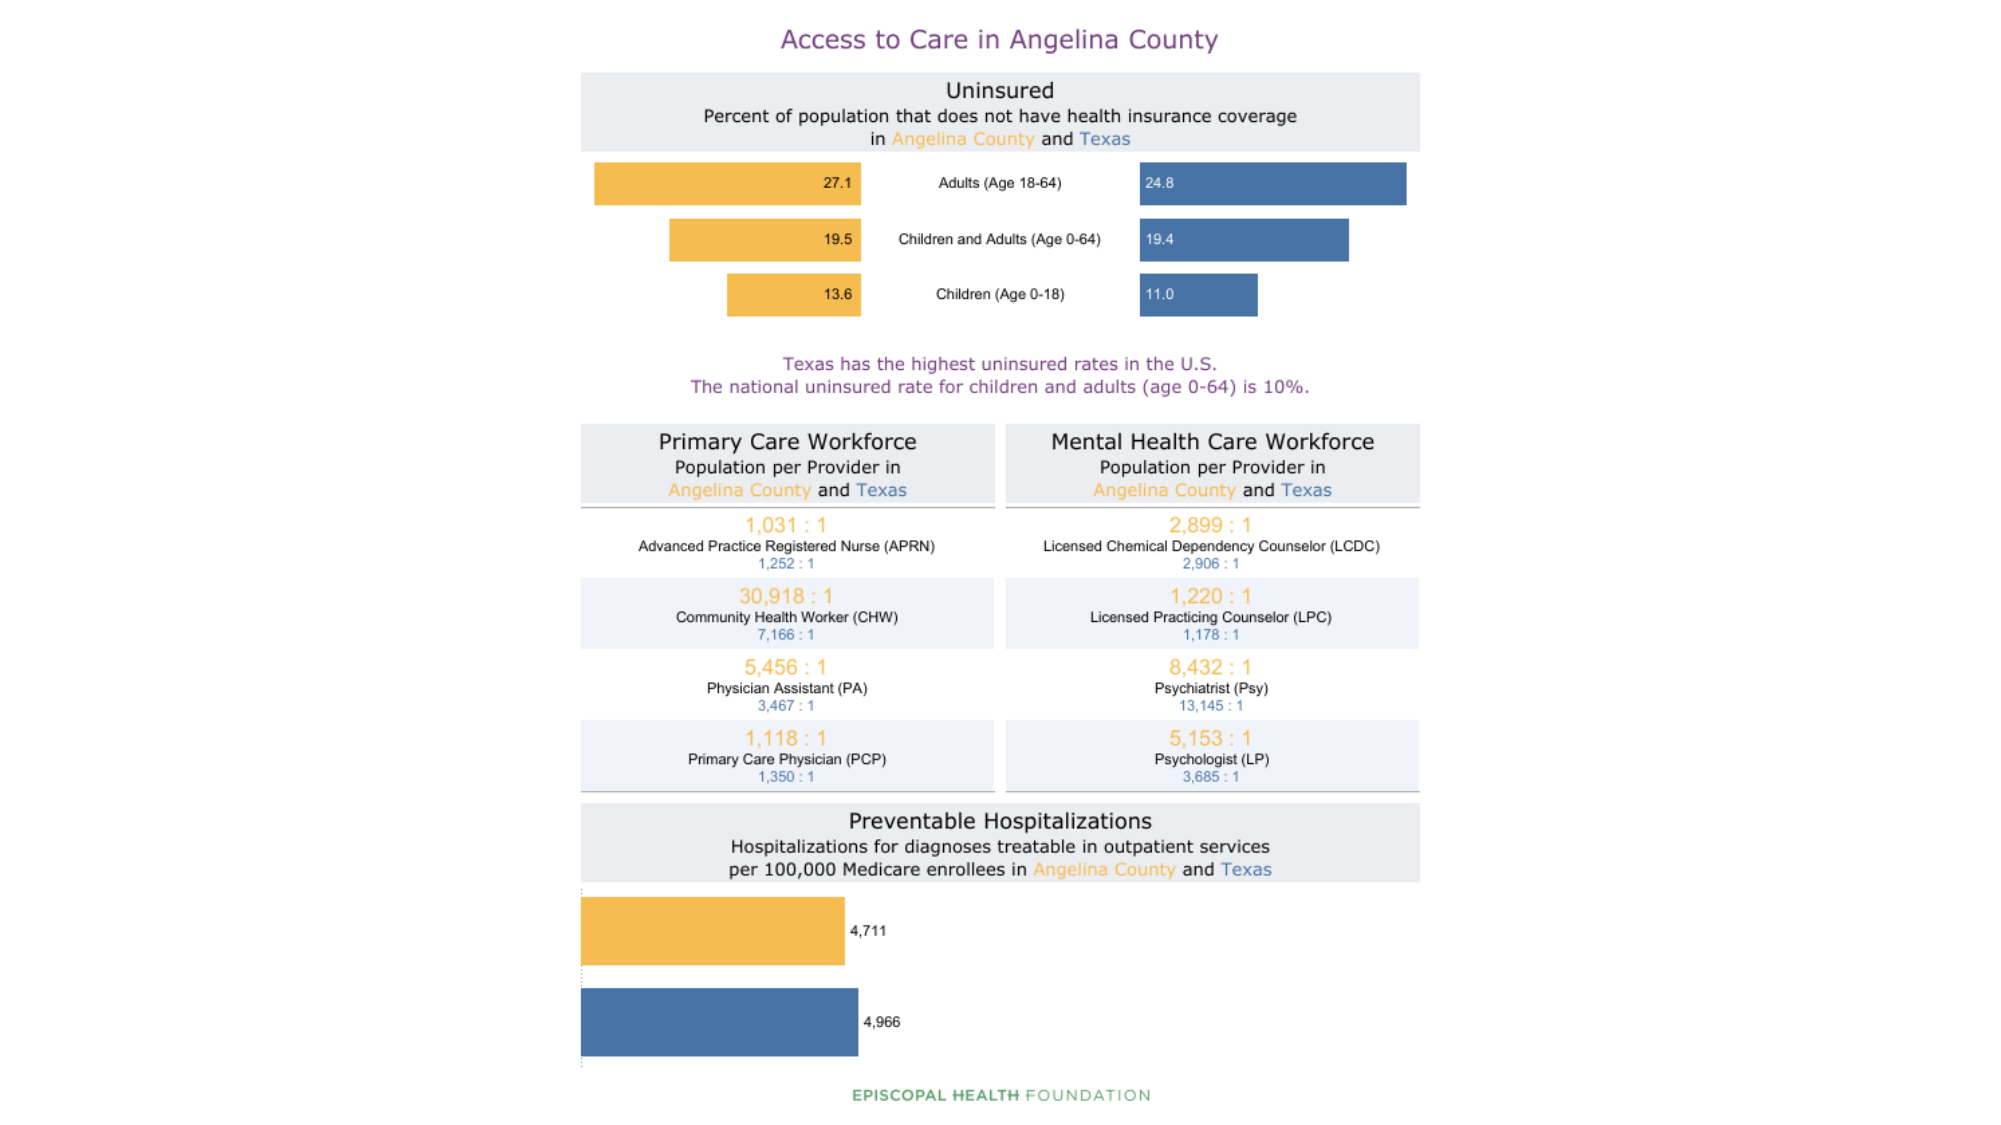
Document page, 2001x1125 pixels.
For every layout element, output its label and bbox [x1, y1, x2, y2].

picture [565, 0, 1435, 1125]
